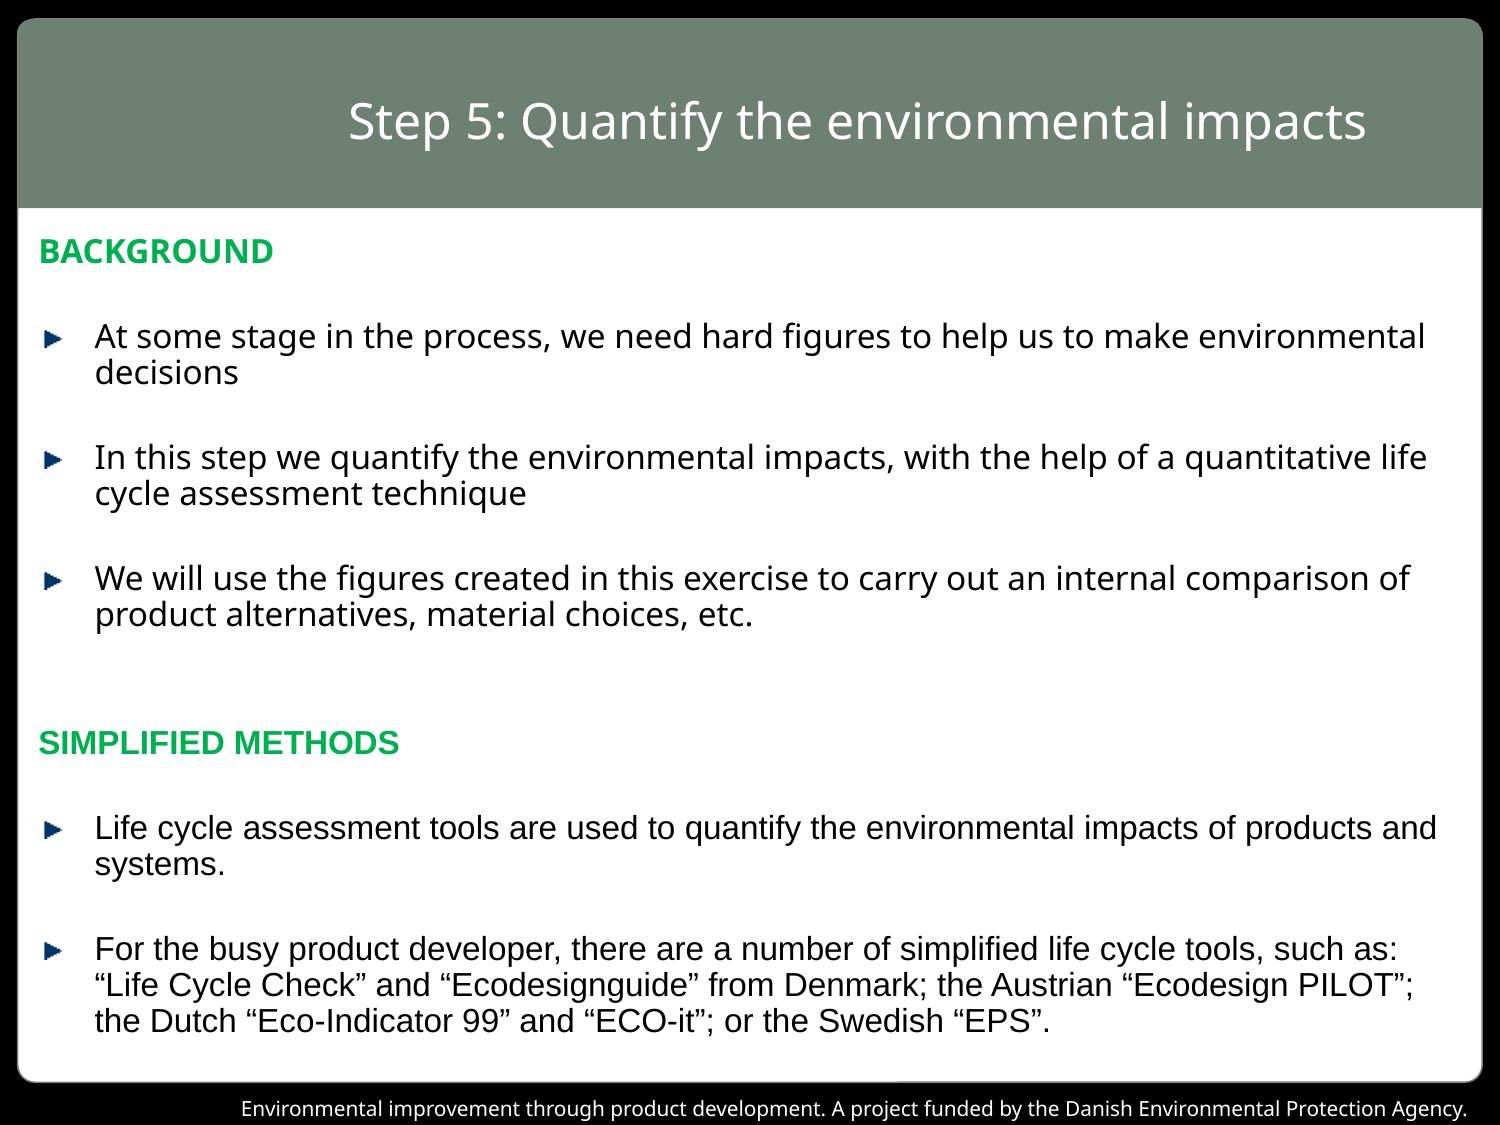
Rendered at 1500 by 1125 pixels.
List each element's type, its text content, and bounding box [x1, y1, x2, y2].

picture [38, 445, 62, 469]
picture [38, 815, 62, 839]
text_box BACKGROUND At some stage in the process, we need hard figures to help us to make environmental decisions In this step we quantify the environmental impacts, with the help of a quantitative life cycle assessment technique We will use the figures created in this exercise to carry out an internal comparison of product alternatives, material choices, etc. SIMPLIFIED METHODS Life cycle assessment tools are used to quantify the environmental impacts of products and systems. For the busy product developer, there are a number of simplified life cycle tools, such as: “Life Cycle Check” and “Ecodesignguide” from Denmark; the Austrian “Ecodesign PILOT”; the Dutch “Eco-Indicator 99” and “ECO-it”; or the Swedish “EPS”. [23, 227, 1475, 1079]
title Step 5: Quantify the environmental impacts [241, 54, 1475, 185]
picture [38, 936, 62, 960]
picture [38, 324, 62, 348]
picture [38, 566, 62, 590]
